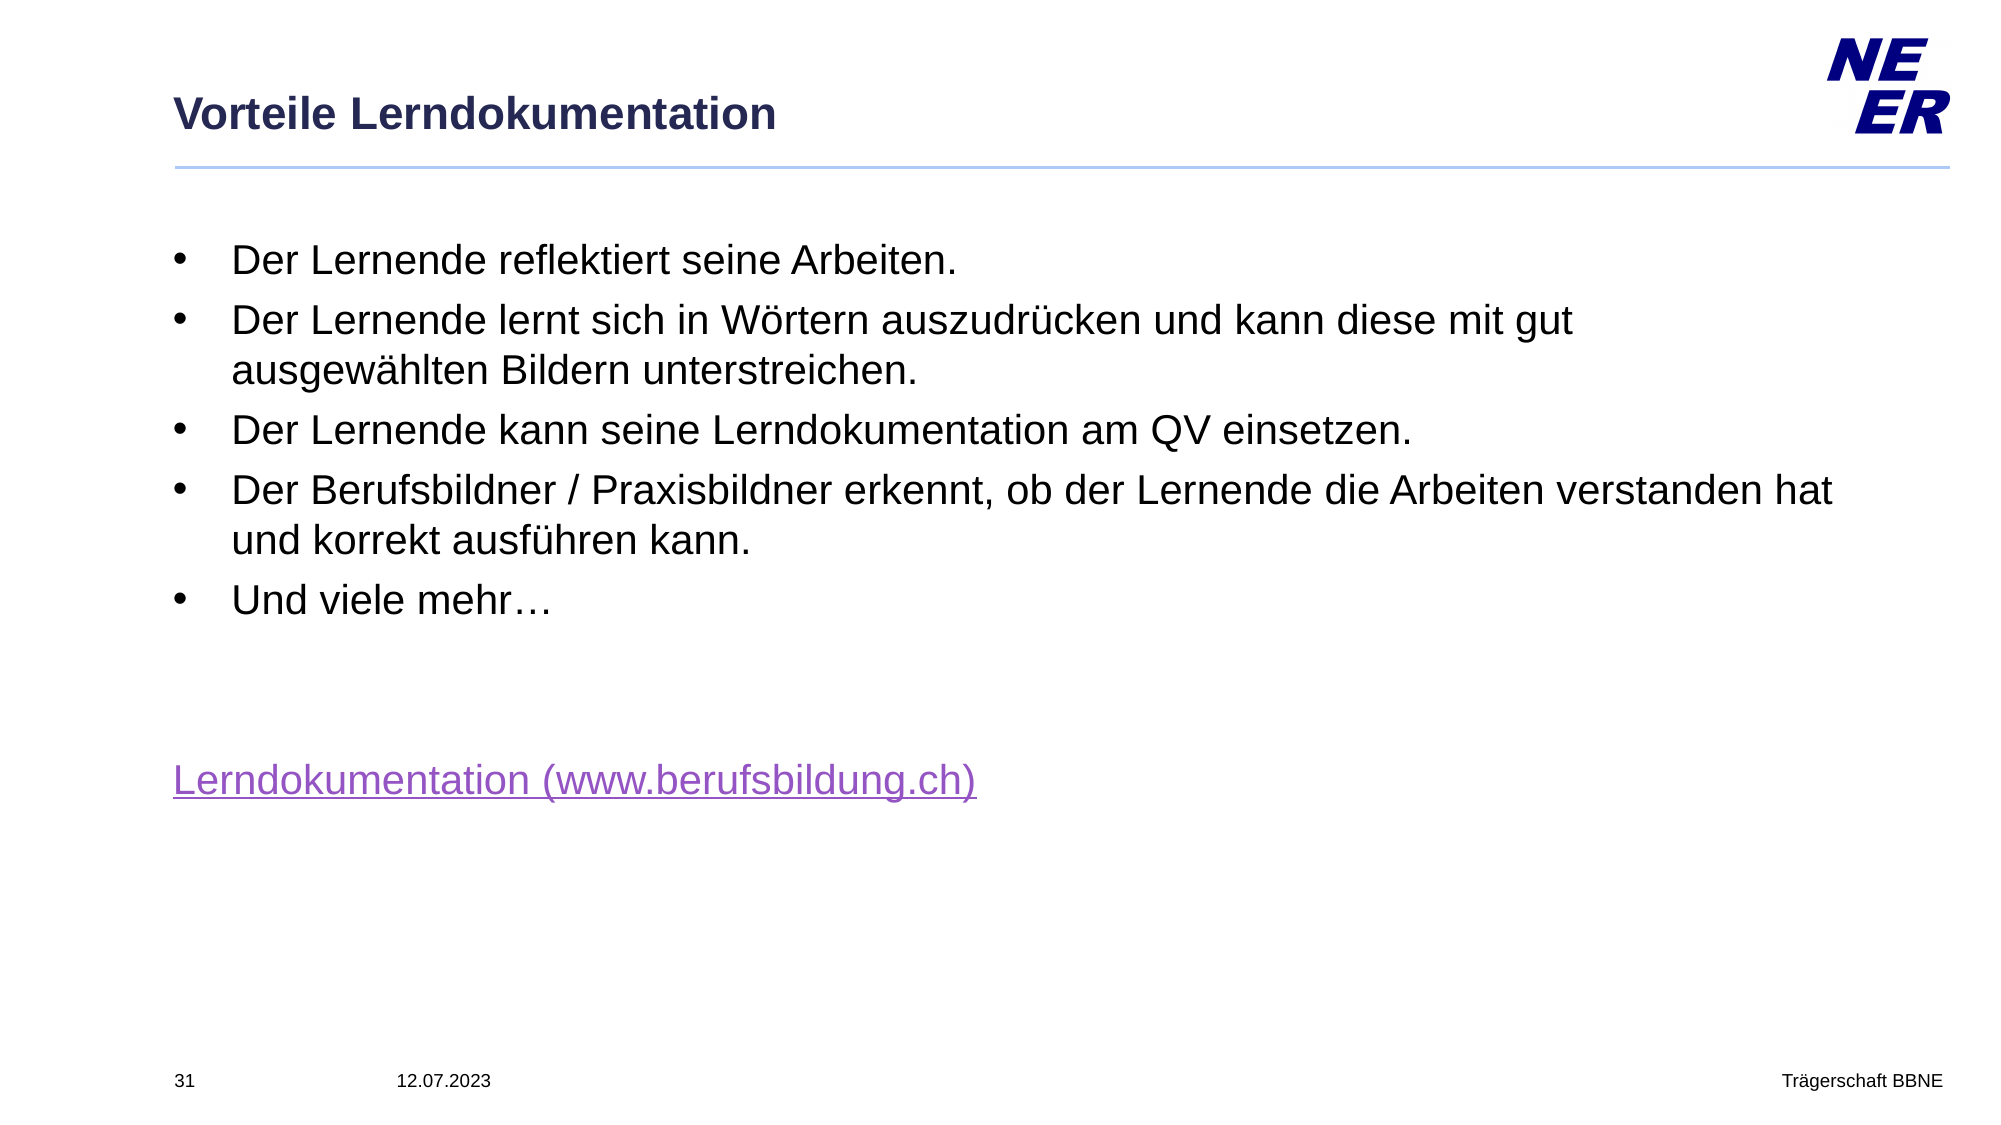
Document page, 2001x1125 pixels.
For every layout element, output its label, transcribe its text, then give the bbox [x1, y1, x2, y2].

title Vorteile Lerndokumentation [173, 27, 1810, 147]
picture [1826, 37, 1951, 135]
list Der Lernende reflektiert seine Arbeiten. Der Lernende lernt sich in Wörtern auszudrücken und kann diese mit gut ausgewählten Bildern unterstreichen. Der Lernende kann seine Lerndokumentation am QV einsetzen. Der Berufsbildner / Praxisbildner erkennt, ob der Lernende die Arbeiten verstanden hat und korrekt ausführen kann. Und viele mehr… Lerndokumentation (www.berufsbildung.ch) [172, 232, 1859, 1028]
footer Trägerschaft BBNE [497, 1065, 1944, 1095]
slide_number 31 [174, 1065, 228, 1095]
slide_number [234, 1065, 492, 1095]
